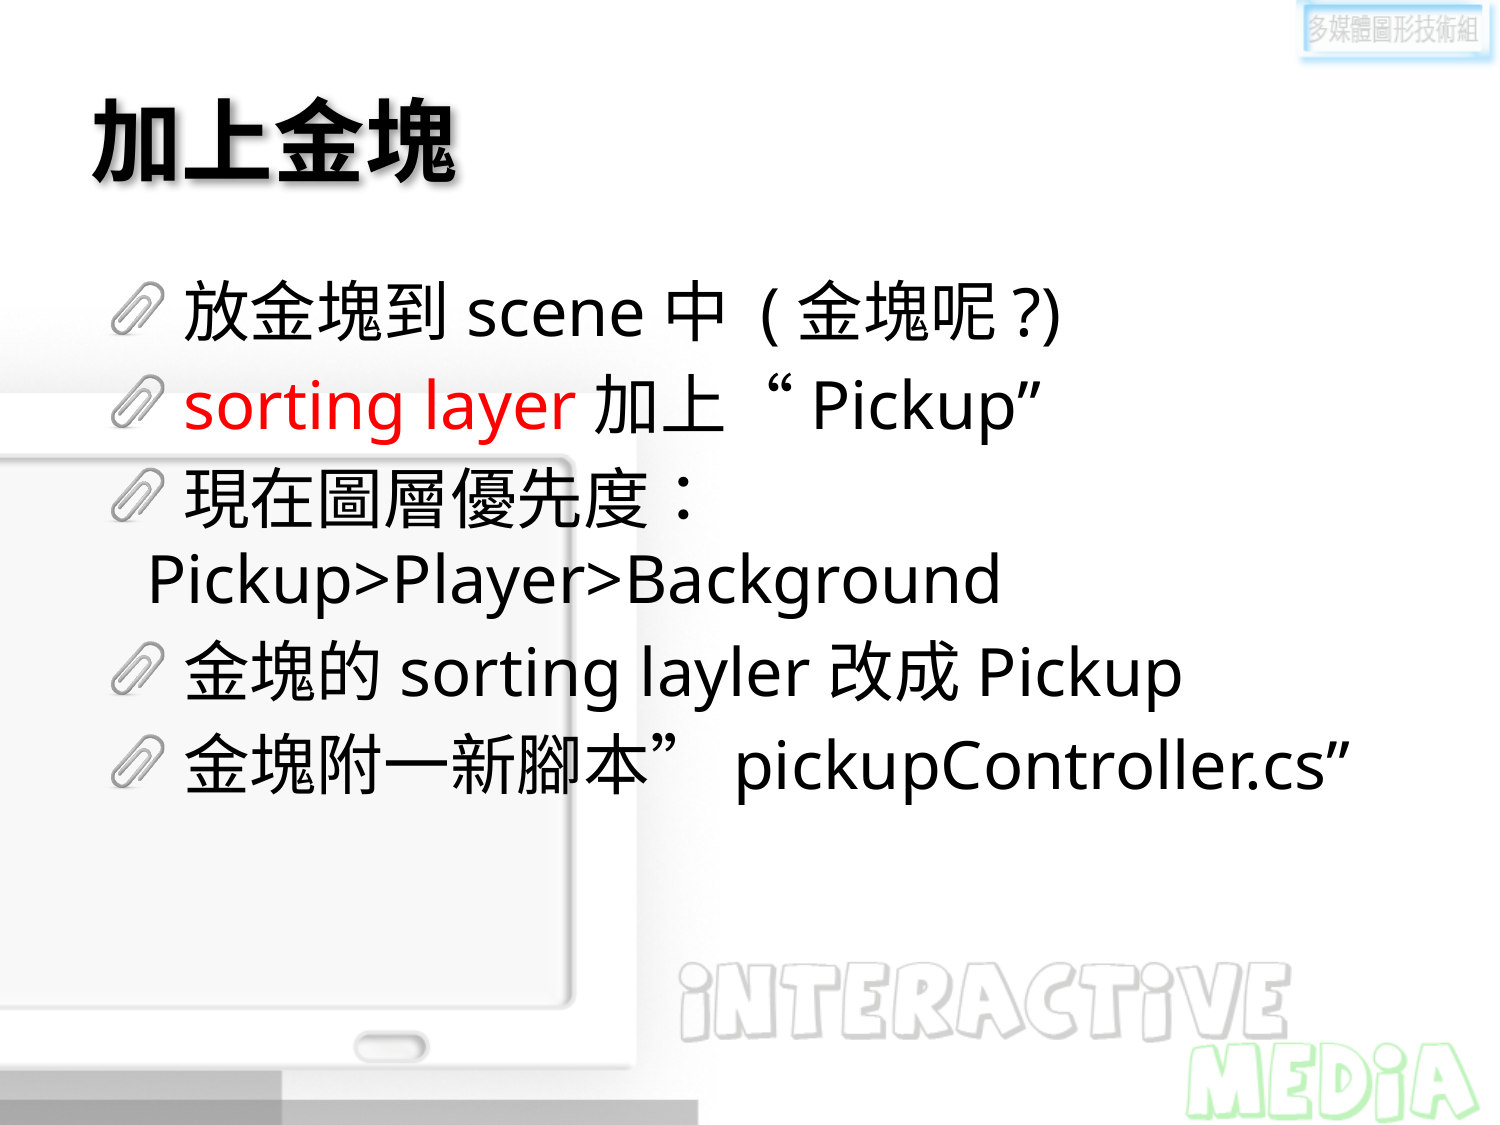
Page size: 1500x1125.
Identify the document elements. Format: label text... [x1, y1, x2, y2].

title 加上金塊 [75, 45, 1152, 233]
list 放金塊到scene中 (金塊呢?) sorting layer加上“Pickup” 現在圖層優先度： Pickup>Player>Background 金塊的sorting layler改成Pickup 金塊附一新腳本”pickupController.cs” [75, 262, 1425, 1005]
picture [0, 0, 1500, 1125]
